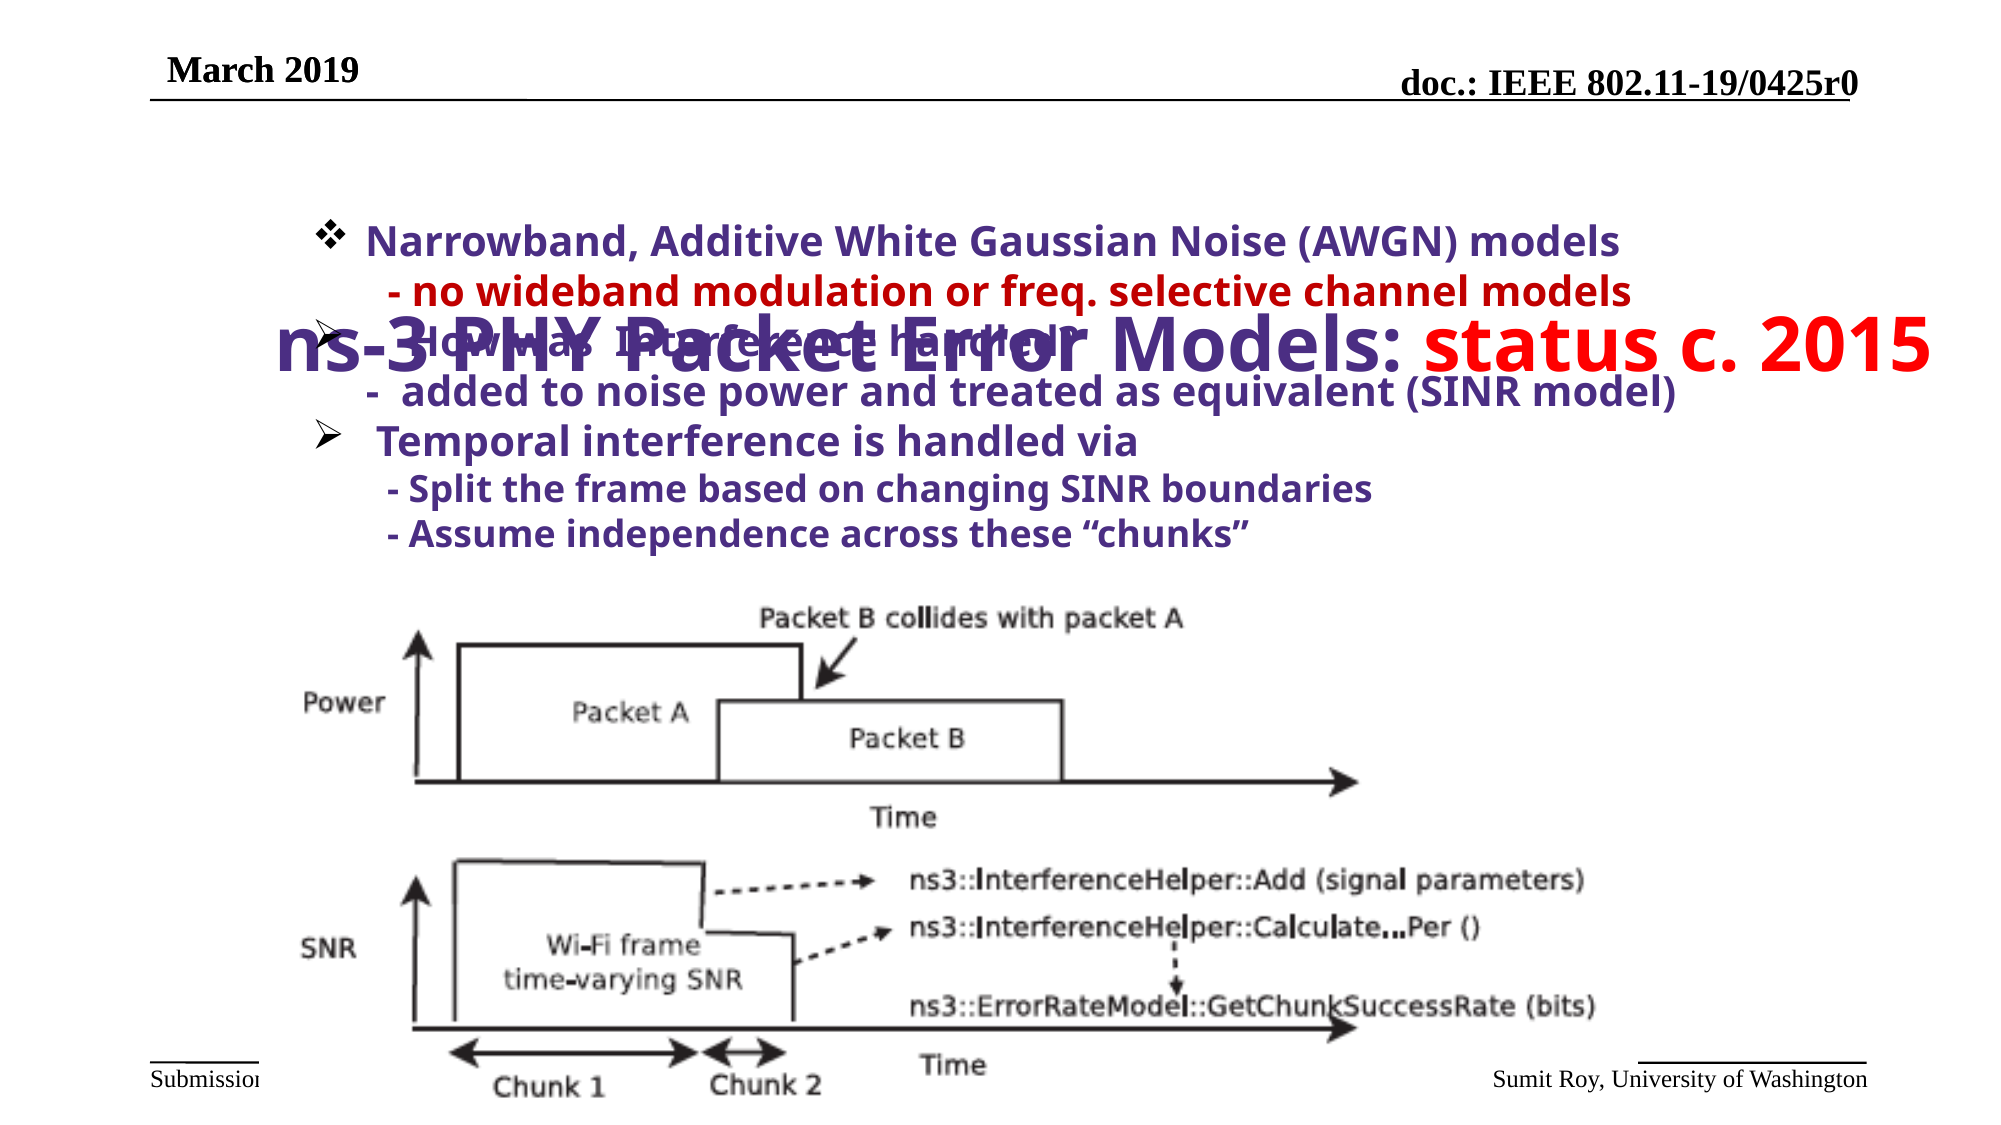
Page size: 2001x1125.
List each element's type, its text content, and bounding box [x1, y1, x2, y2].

footer Sumit Roy, University of Washington [1642, 1061, 1869, 1093]
list ns-3 PHY Packet Error Models: status c. 2015 [259, 298, 296, 401]
text_box March 2019 [152, 37, 563, 83]
list Narrowband, Additive White Gaussian Noise (AWGN) models - no wideband modulation or freq. selective channel models How was Interference handled? - added to noise power and treated as equivalent (SINR model) Temporal interference is handled via - Split the frame based on changing SINR boundaries - Assume independence across these “chunks” [296, 206, 1741, 833]
list ns-3 PHY Packet Error Models: status c. 2015 [1741, 298, 1950, 401]
picture [259, 569, 1638, 1121]
